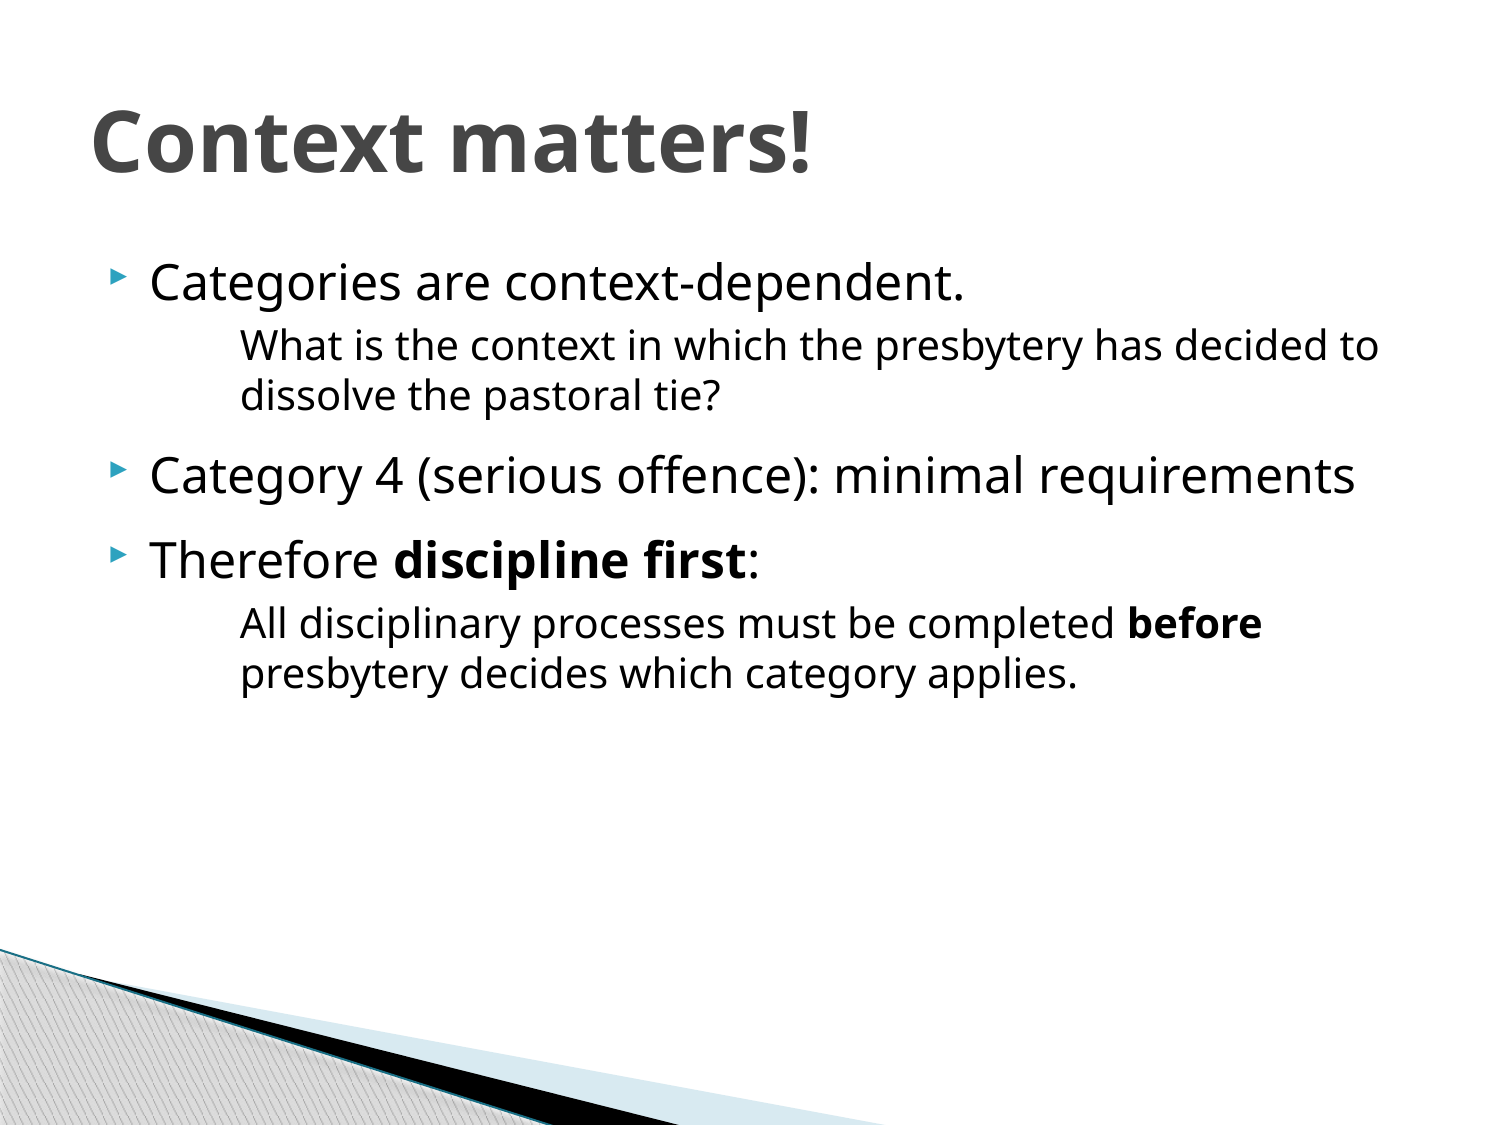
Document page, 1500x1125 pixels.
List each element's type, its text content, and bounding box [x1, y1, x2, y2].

list Categories are context-dependent. What is the context in which the presbytery has decided to dissolve the pastoral tie? Category 4 (serious offence): minimal requirements Therefore discipline first: All disciplinary processes must be completed before presbytery decides which category applies. [75, 243, 1425, 986]
title Context matters! [75, 45, 1425, 233]
